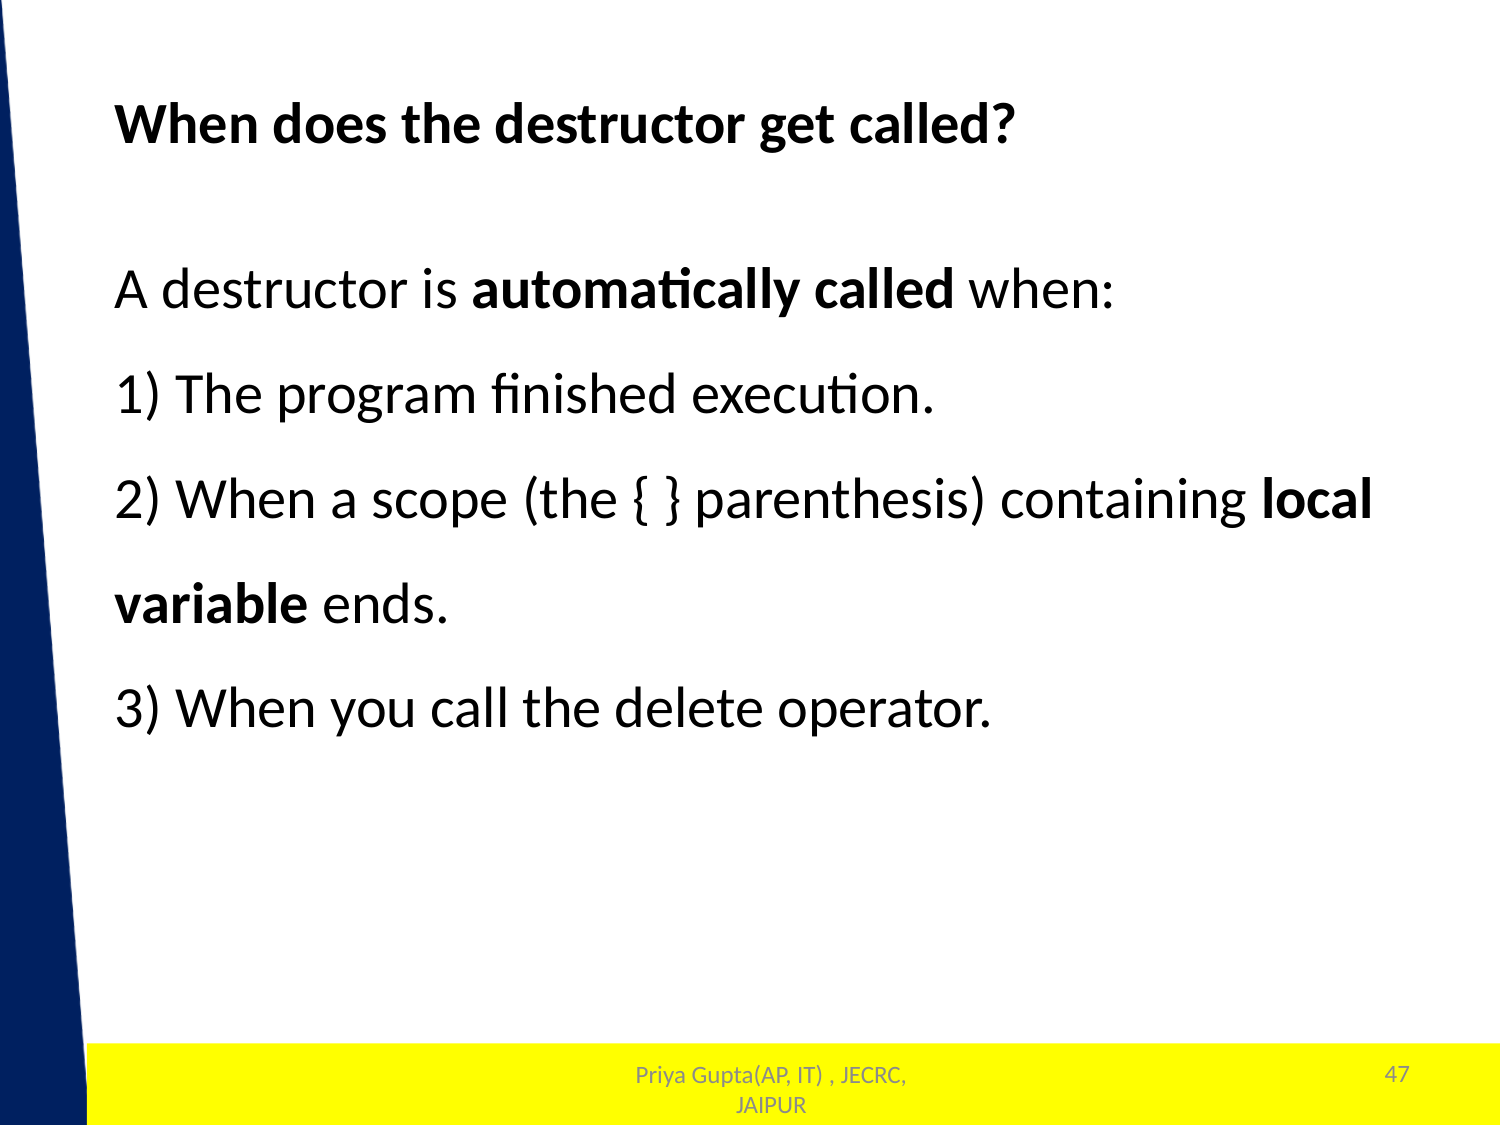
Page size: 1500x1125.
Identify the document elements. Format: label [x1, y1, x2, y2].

text_box [0, 0, 1500, 1125]
